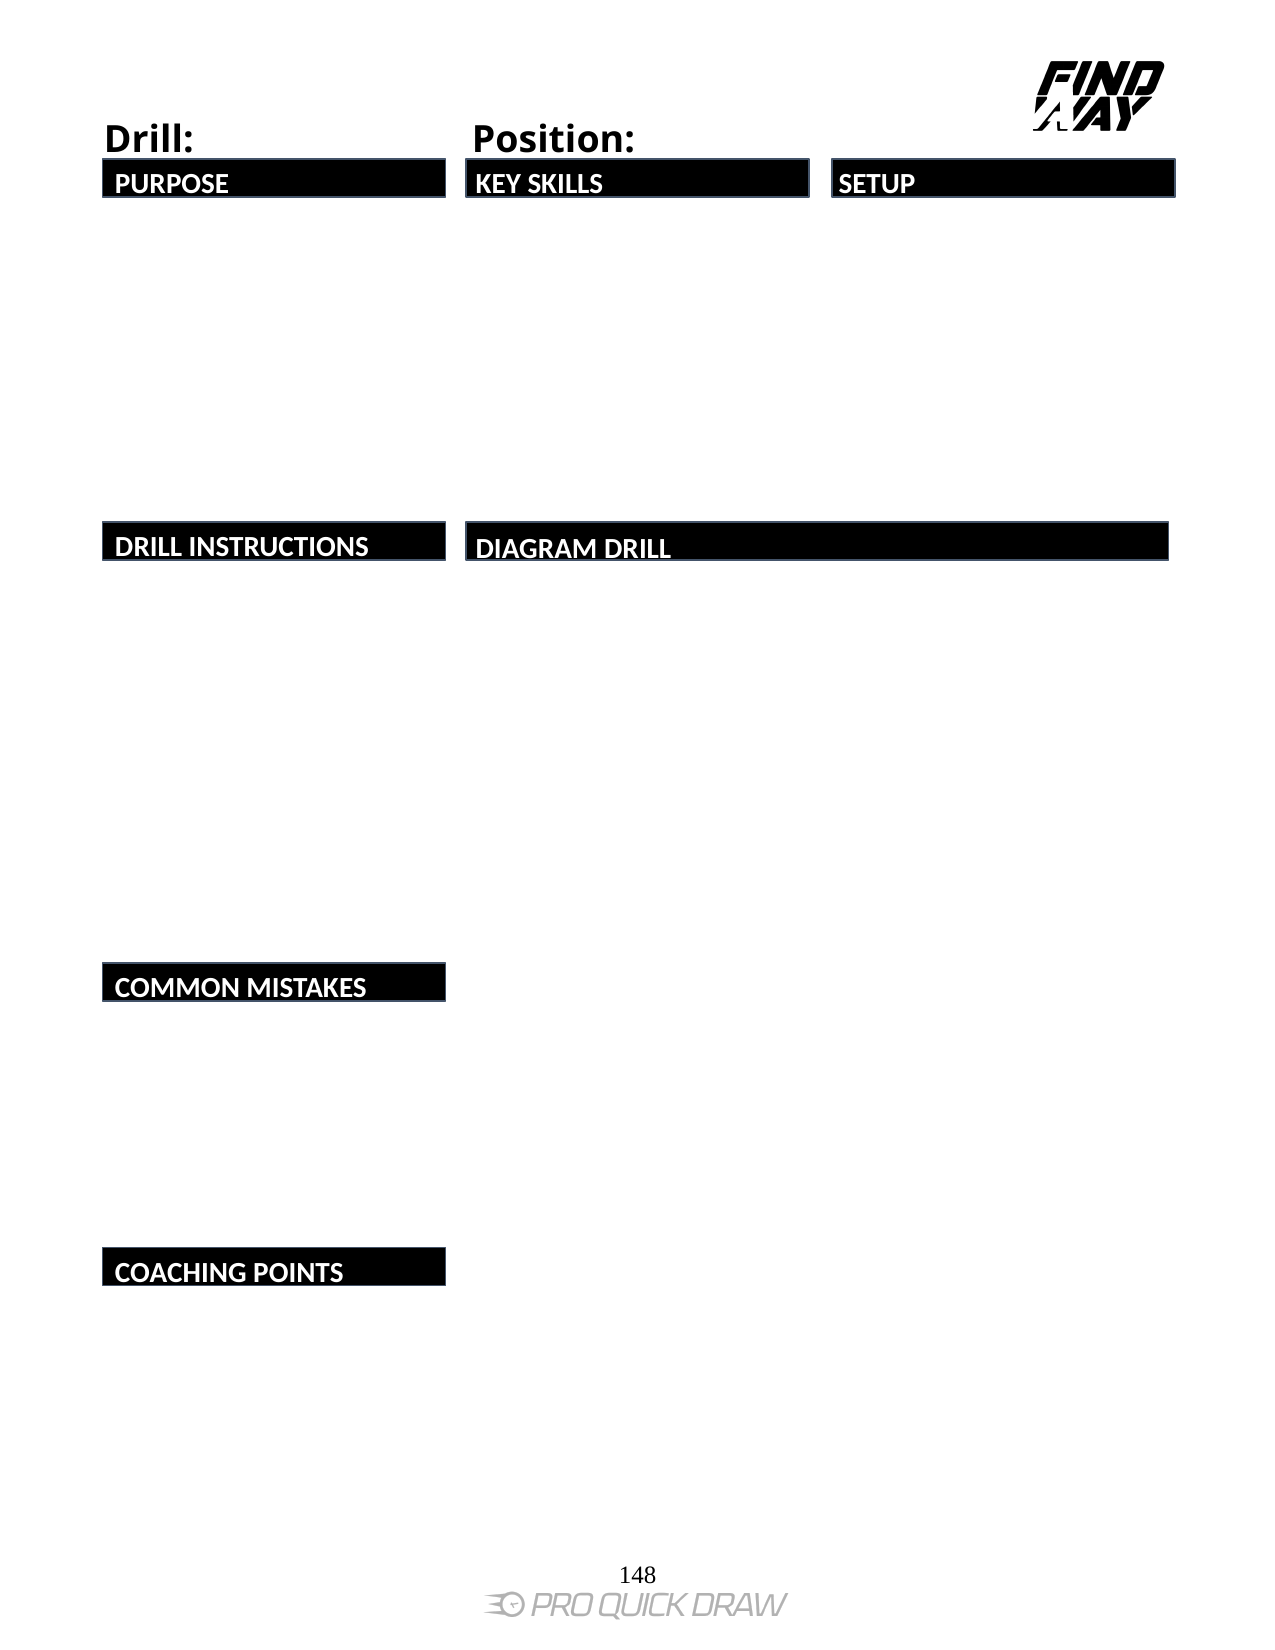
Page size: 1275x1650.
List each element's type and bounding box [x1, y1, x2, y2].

text_box [102, 514, 446, 561]
picture [482, 1585, 793, 1624]
text_box [91, 103, 802, 149]
picture [940, 0, 1250, 262]
text_box [91, 151, 446, 278]
text_box [102, 955, 446, 1001]
text_box [454, 151, 810, 276]
text_box [102, 1240, 446, 1286]
text_box [826, 151, 1175, 276]
text_box [493, 1529, 781, 1585]
text_box [463, 510, 1169, 596]
